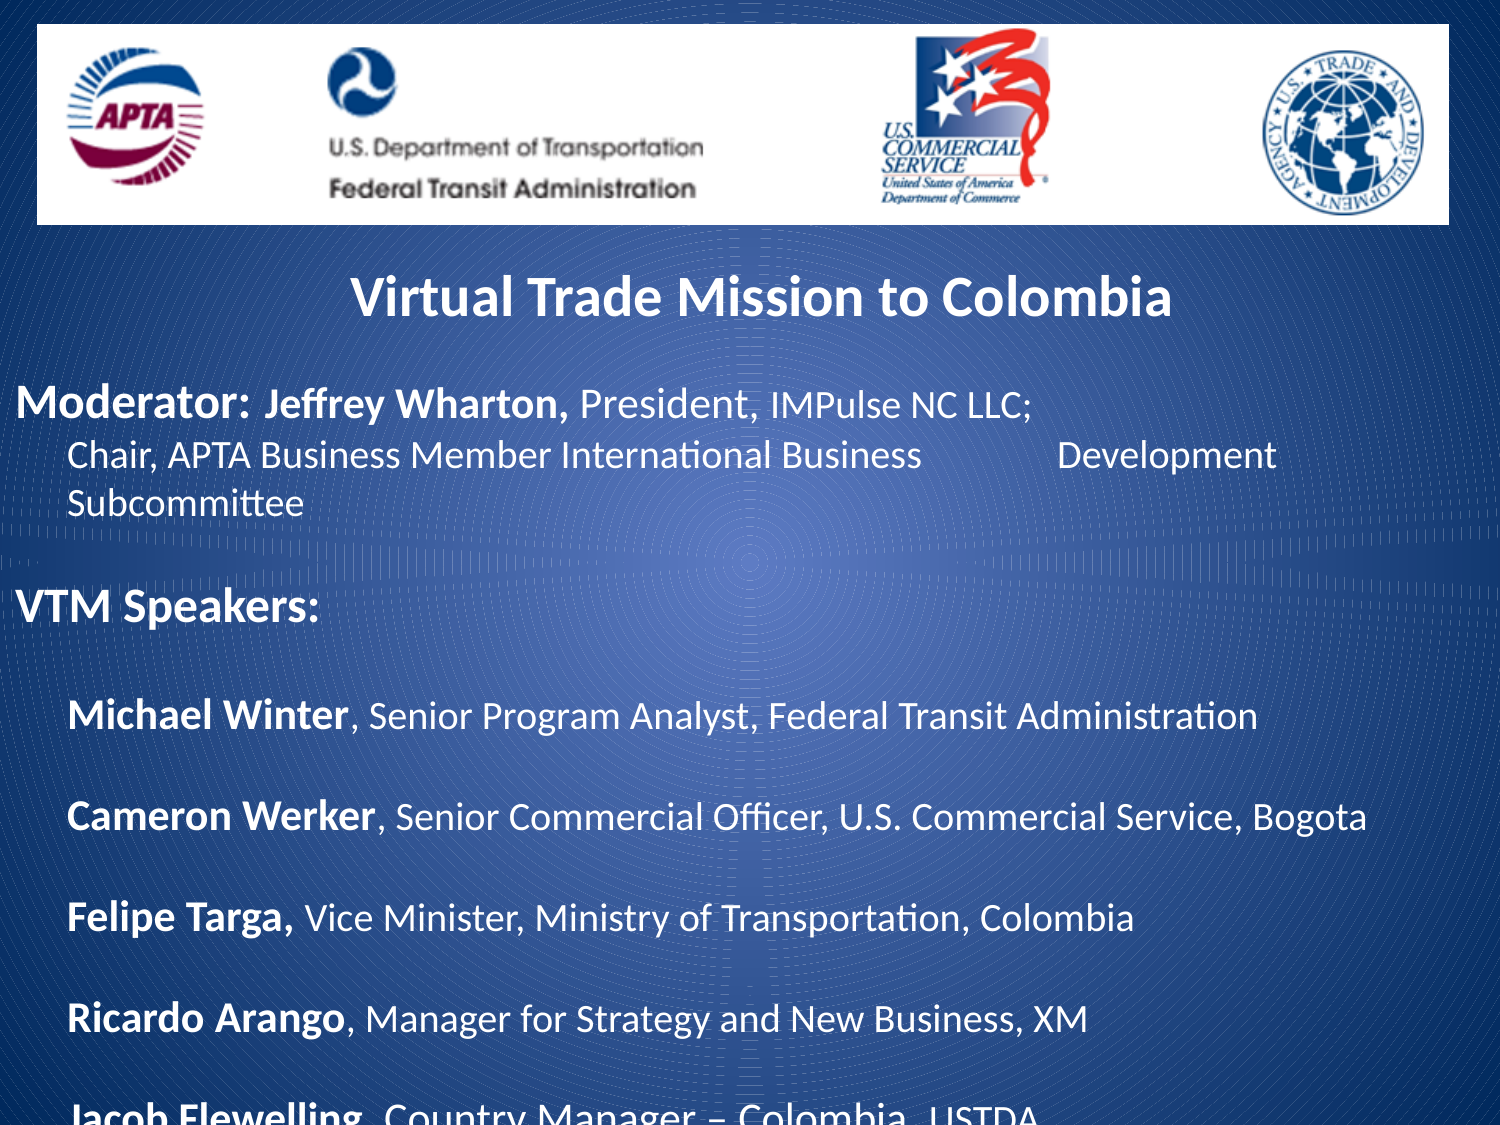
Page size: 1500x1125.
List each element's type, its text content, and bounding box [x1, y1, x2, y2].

picture [37, 24, 1449, 226]
list Virtual Trade Mission to Colombia Moderator: Jeffrey Wharton, President, IMPulse NC LLC; Chair, APTA Business Member International Business Development Subcommittee VTM Speakers: Michael Winter, Senior Program Analyst, Federal Transit Administration Cameron Werker, Senior Commercial Officer, U.S. Commercial Service, Bogota Felipe Targa, Vice Minister, Ministry of Transportation, Colombia Ricardo Arango, Manager for Strategy and New Business, XM Jacob Flewelling, Country Manager – Colombia, USTDA [0, 249, 1500, 1125]
